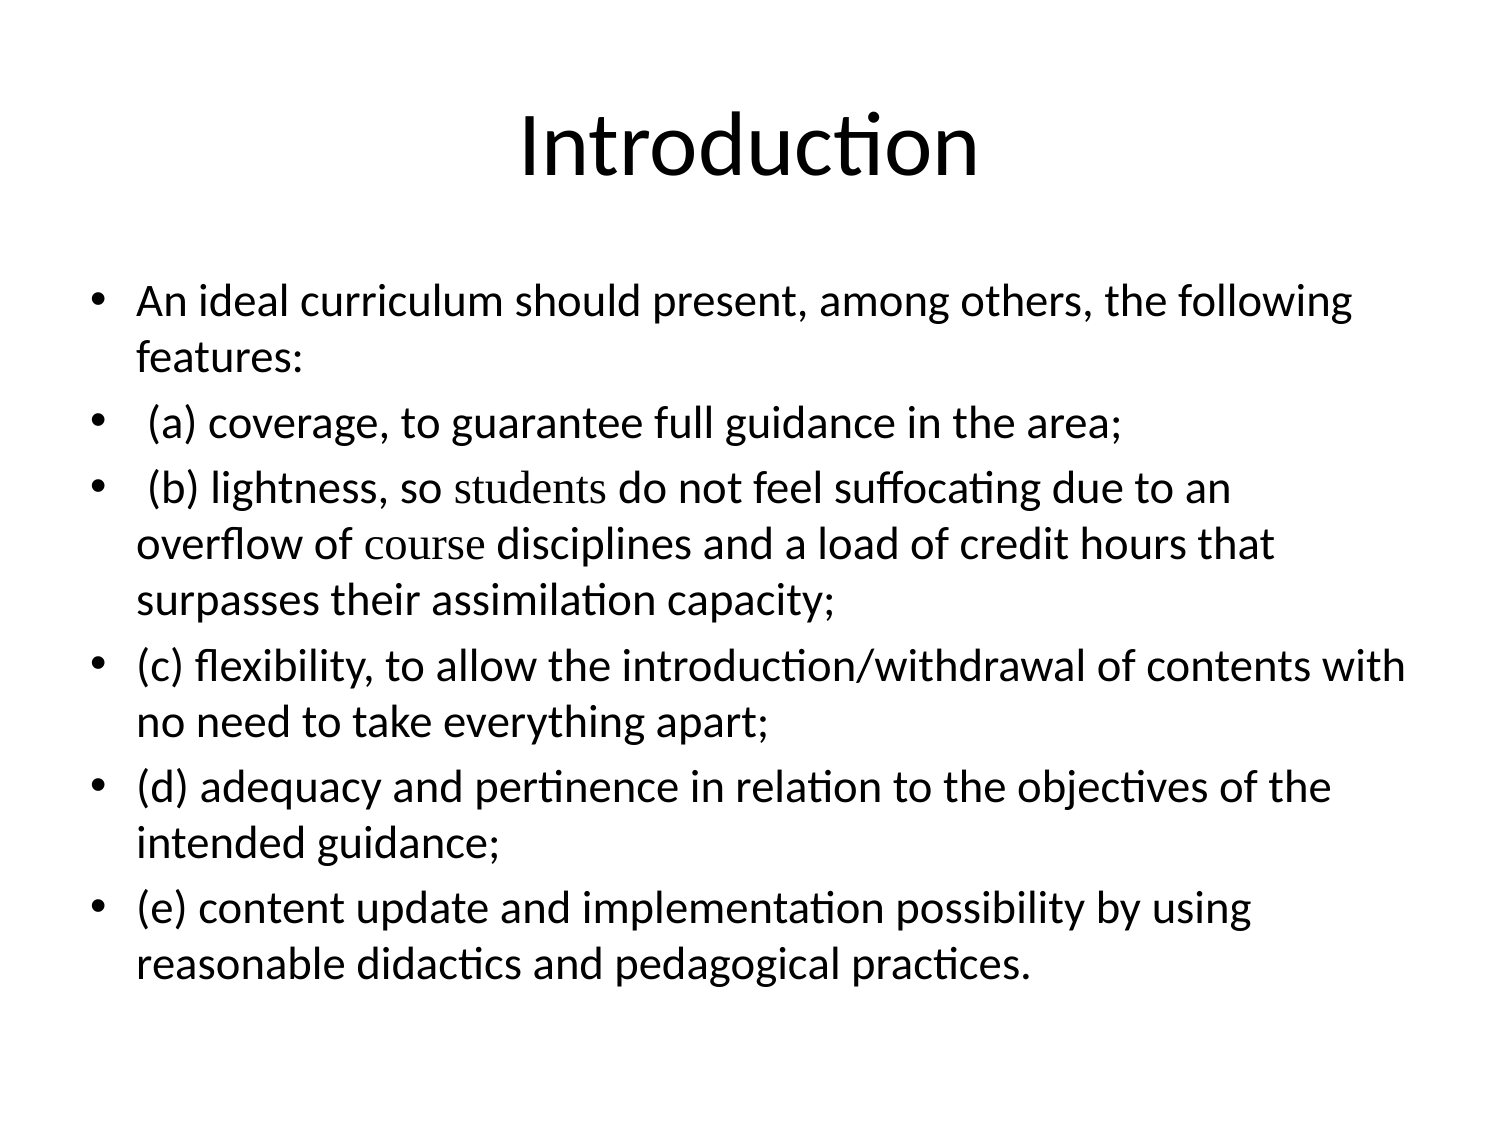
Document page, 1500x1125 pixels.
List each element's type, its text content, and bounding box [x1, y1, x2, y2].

list An ideal curriculum should present, among others, the following features: (a) coverage, to guarantee full guidance in the area; (b) lightness, so students do not feel suffocating due to an overflow of course disciplines and a load of credit hours that surpasses their assimilation capacity; (c) flexibility, to allow the introduction/withdrawal of contents with no need to take everything apart; (d) adequacy and pertinence in relation to the objectives of the intended guidance; (e) content update and implementation possibility by using reasonable didactics and pedagogical practices. [75, 262, 1425, 1005]
title Introduction [75, 45, 1425, 233]
